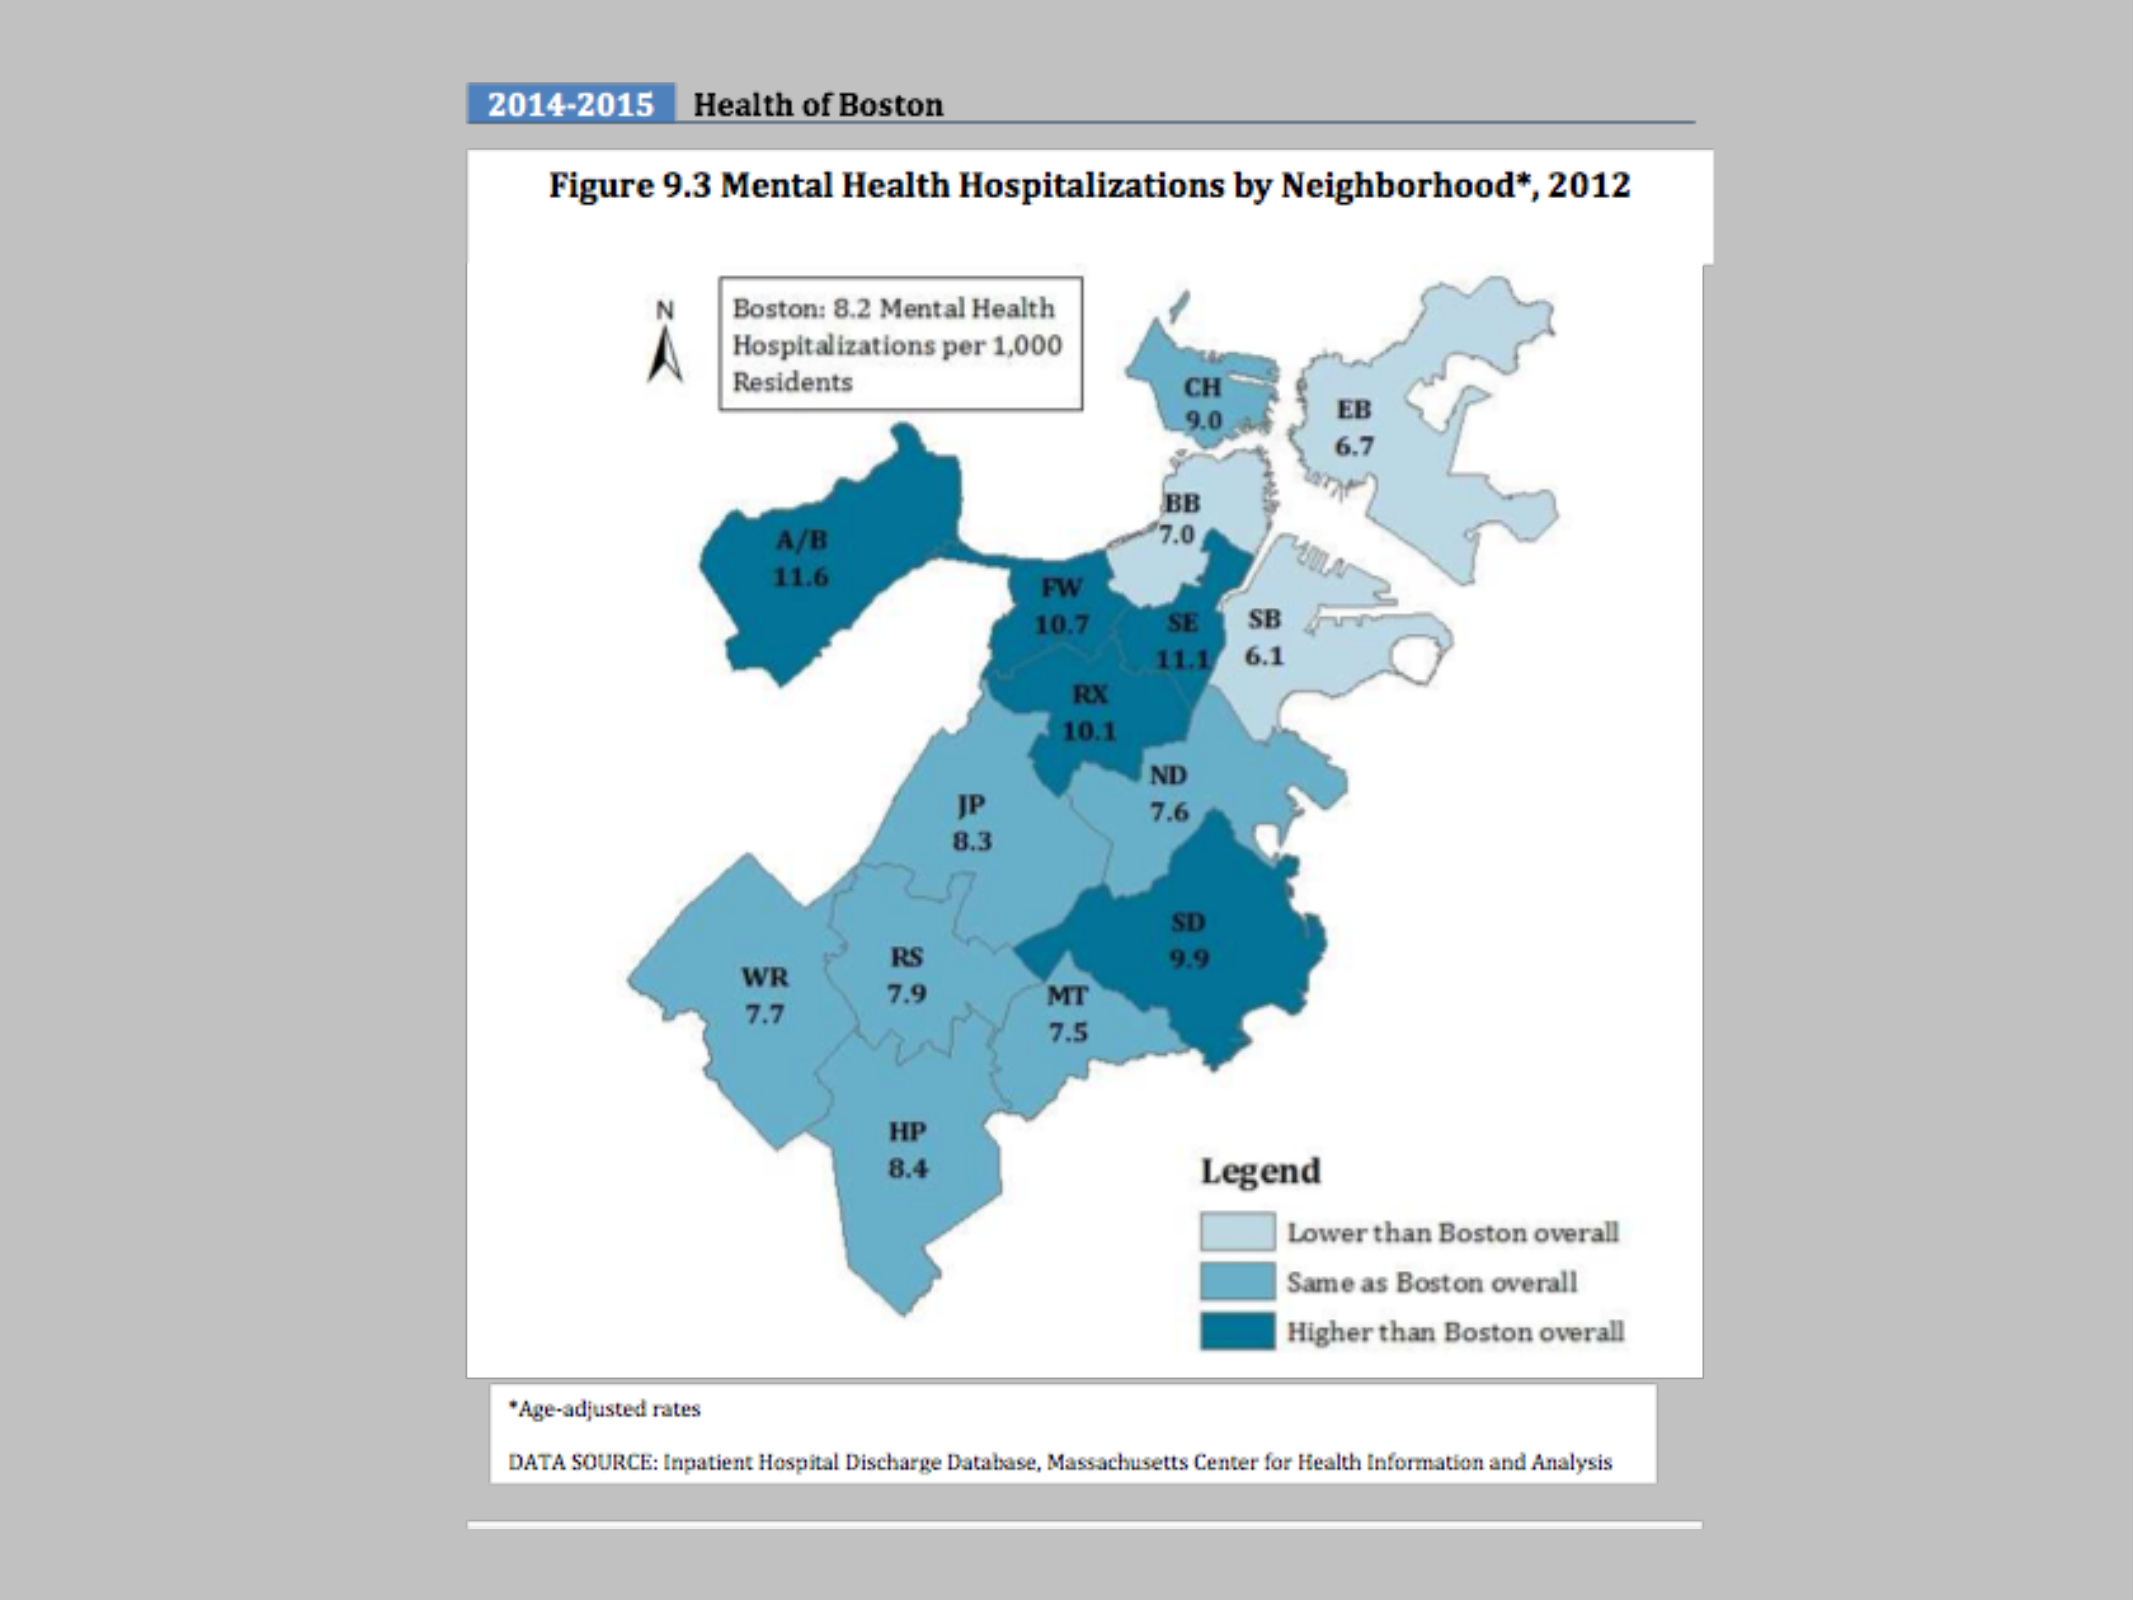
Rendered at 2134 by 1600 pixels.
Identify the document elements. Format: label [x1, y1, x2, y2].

picture [452, 71, 1733, 1529]
